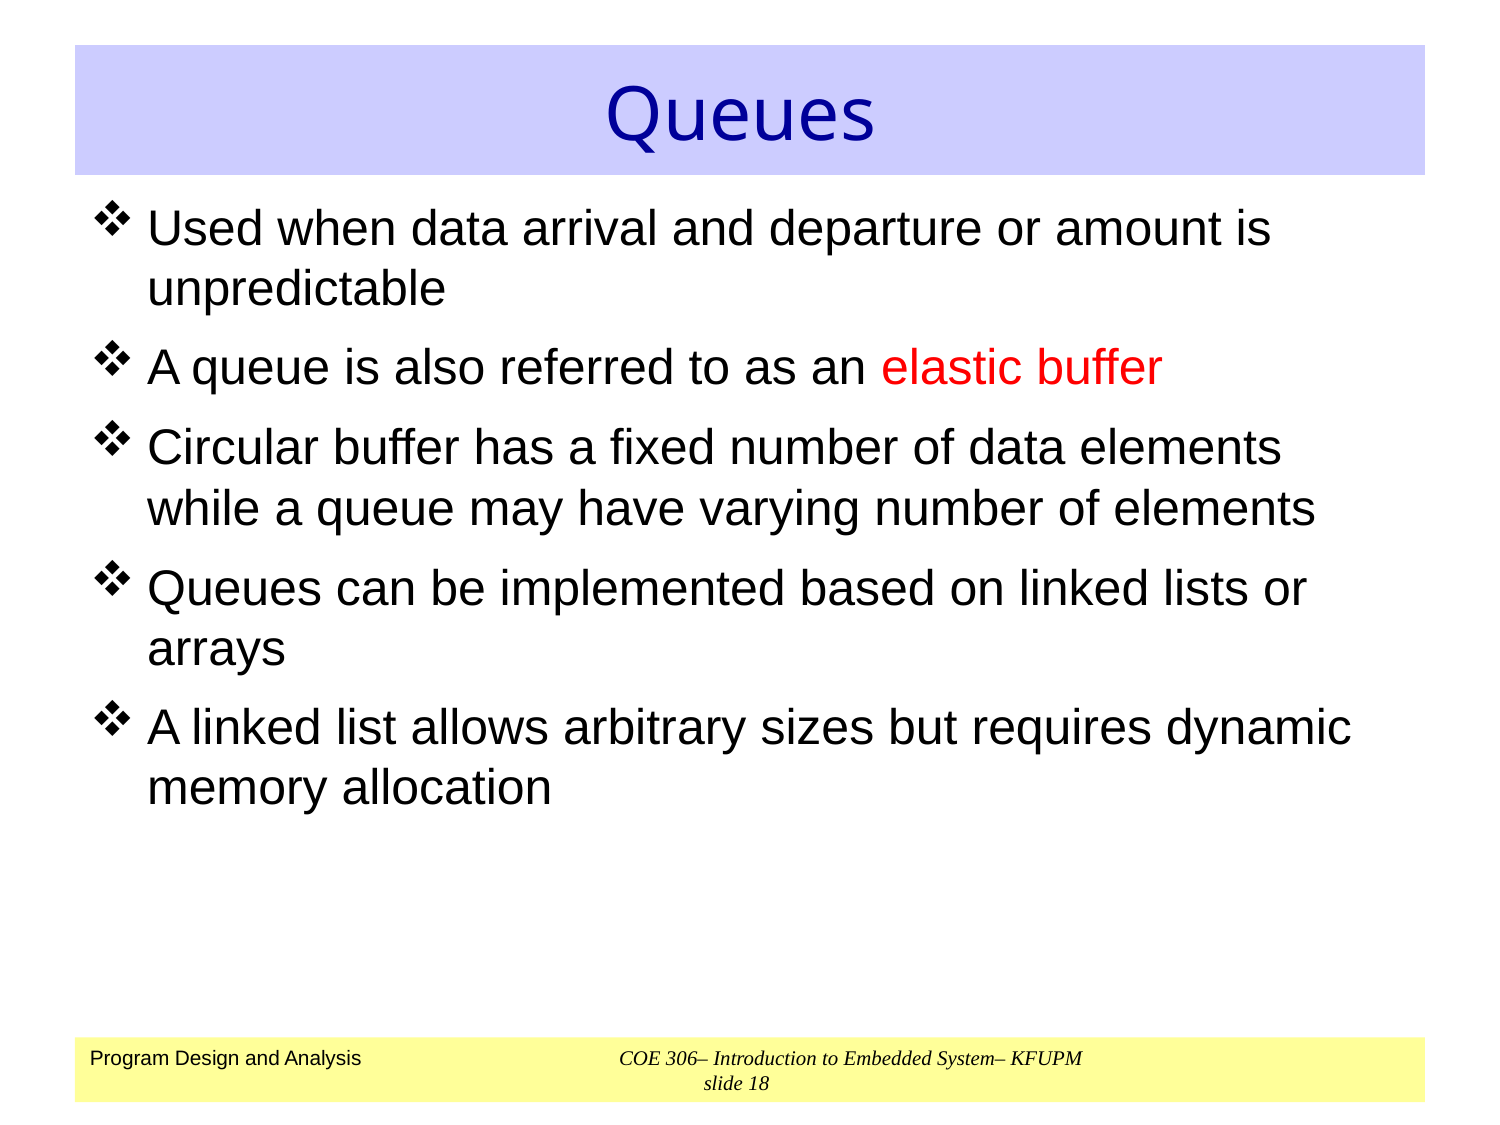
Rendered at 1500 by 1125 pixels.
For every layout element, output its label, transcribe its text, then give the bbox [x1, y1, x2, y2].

list Used when data arrival and departure or amount is unpredictable A queue is also referred to as an elastic buffer Circular buffer has a fixed number of data elements while a queue may have varying number of elements Queues can be implemented based on linked lists or arrays A linked list allows arbitrary sizes but requires dynamic memory allocation [75, 187, 1425, 1032]
title Queues [75, 45, 1425, 175]
